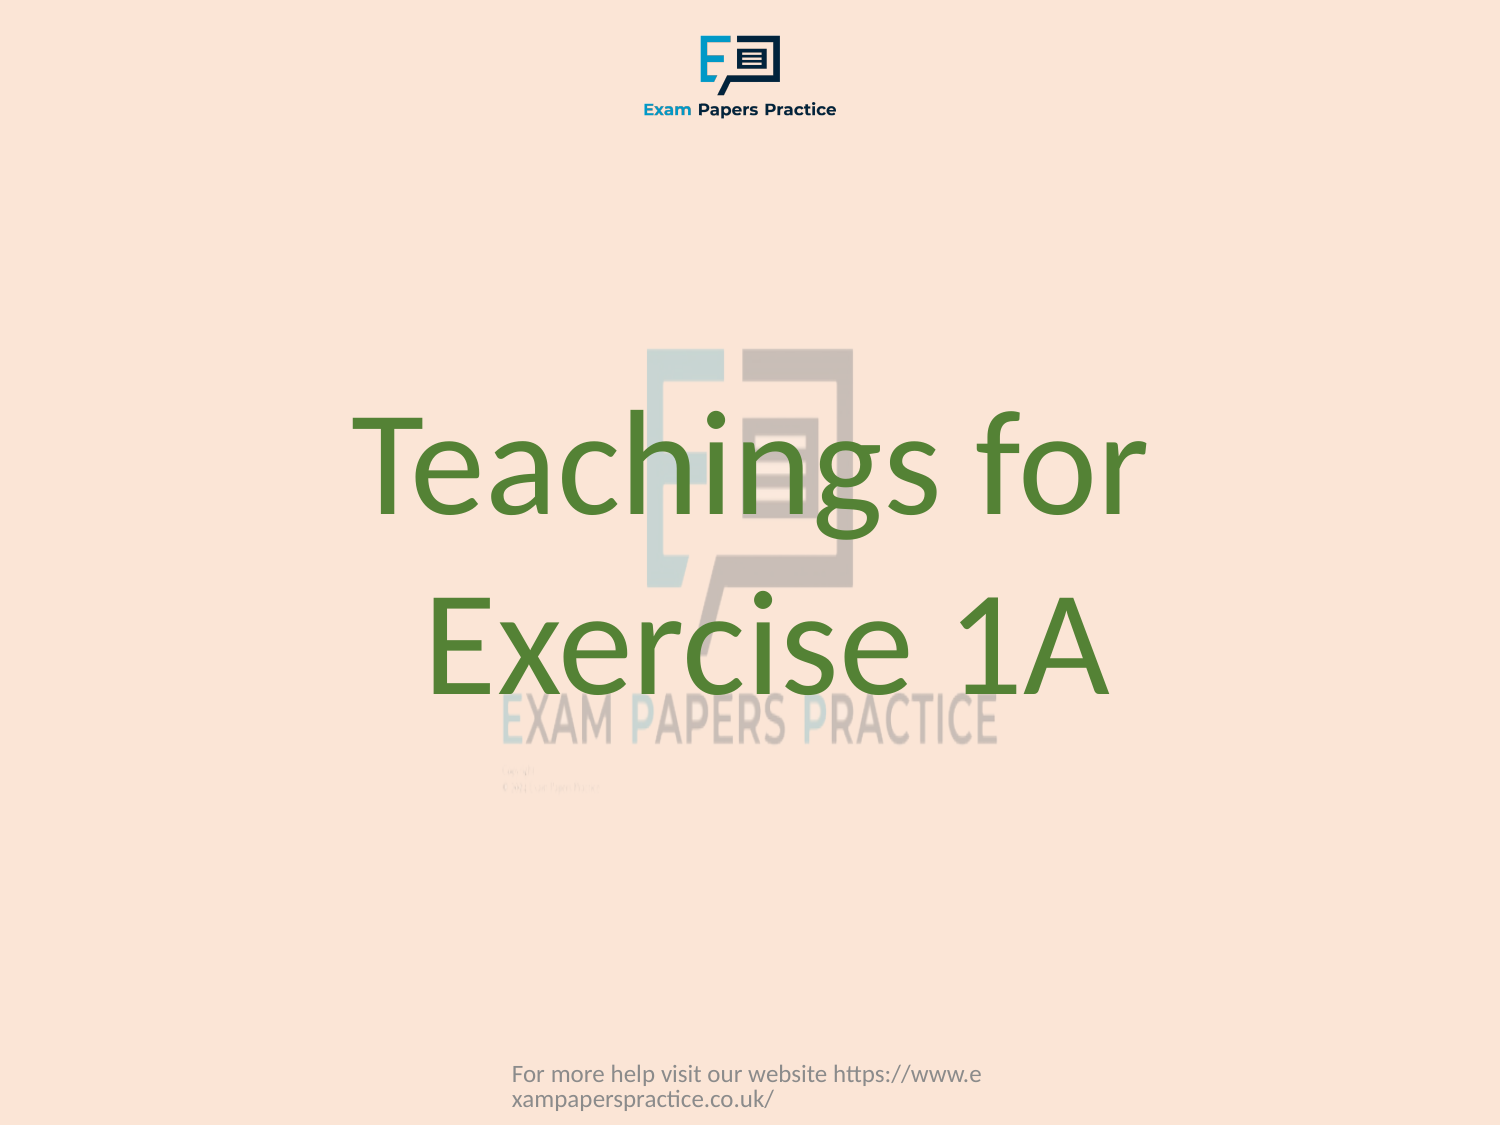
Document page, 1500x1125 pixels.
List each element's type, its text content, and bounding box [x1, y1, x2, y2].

footer For more help visit our website https://www.exampaperspractice.co.uk/ [496, 1042, 1004, 1103]
picture [644, 30, 836, 121]
text_box Teachings for Exercise 1A [335, 357, 1200, 733]
